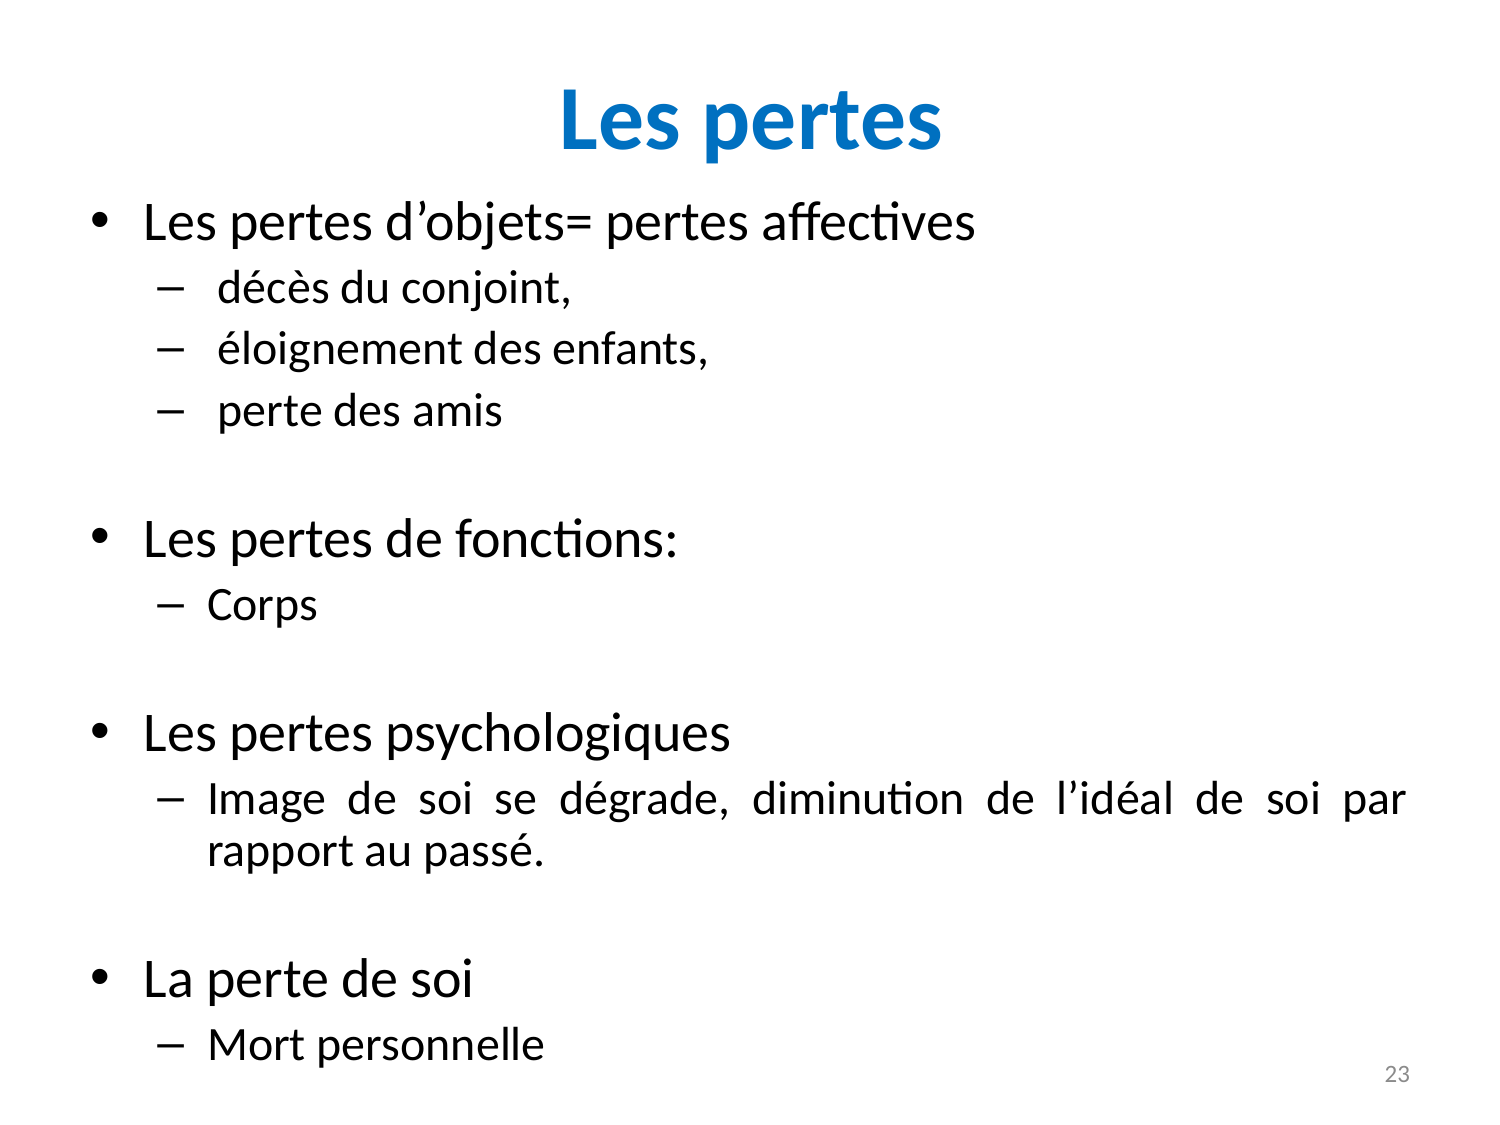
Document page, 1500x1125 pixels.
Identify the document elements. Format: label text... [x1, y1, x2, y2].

list Les pertes d’objets= pertes affectives décès du conjoint, éloignement des enfants, perte des amis Les pertes de fonctions: Corps Les pertes psychologiques Image de soi se dégrade, diminution de l’idéal de soi par rapport au passé. La perte de soi Mort personnelle [75, 184, 1425, 1083]
title Les pertes [76, 19, 1427, 207]
slide_number 23 [1074, 1042, 1425, 1103]
